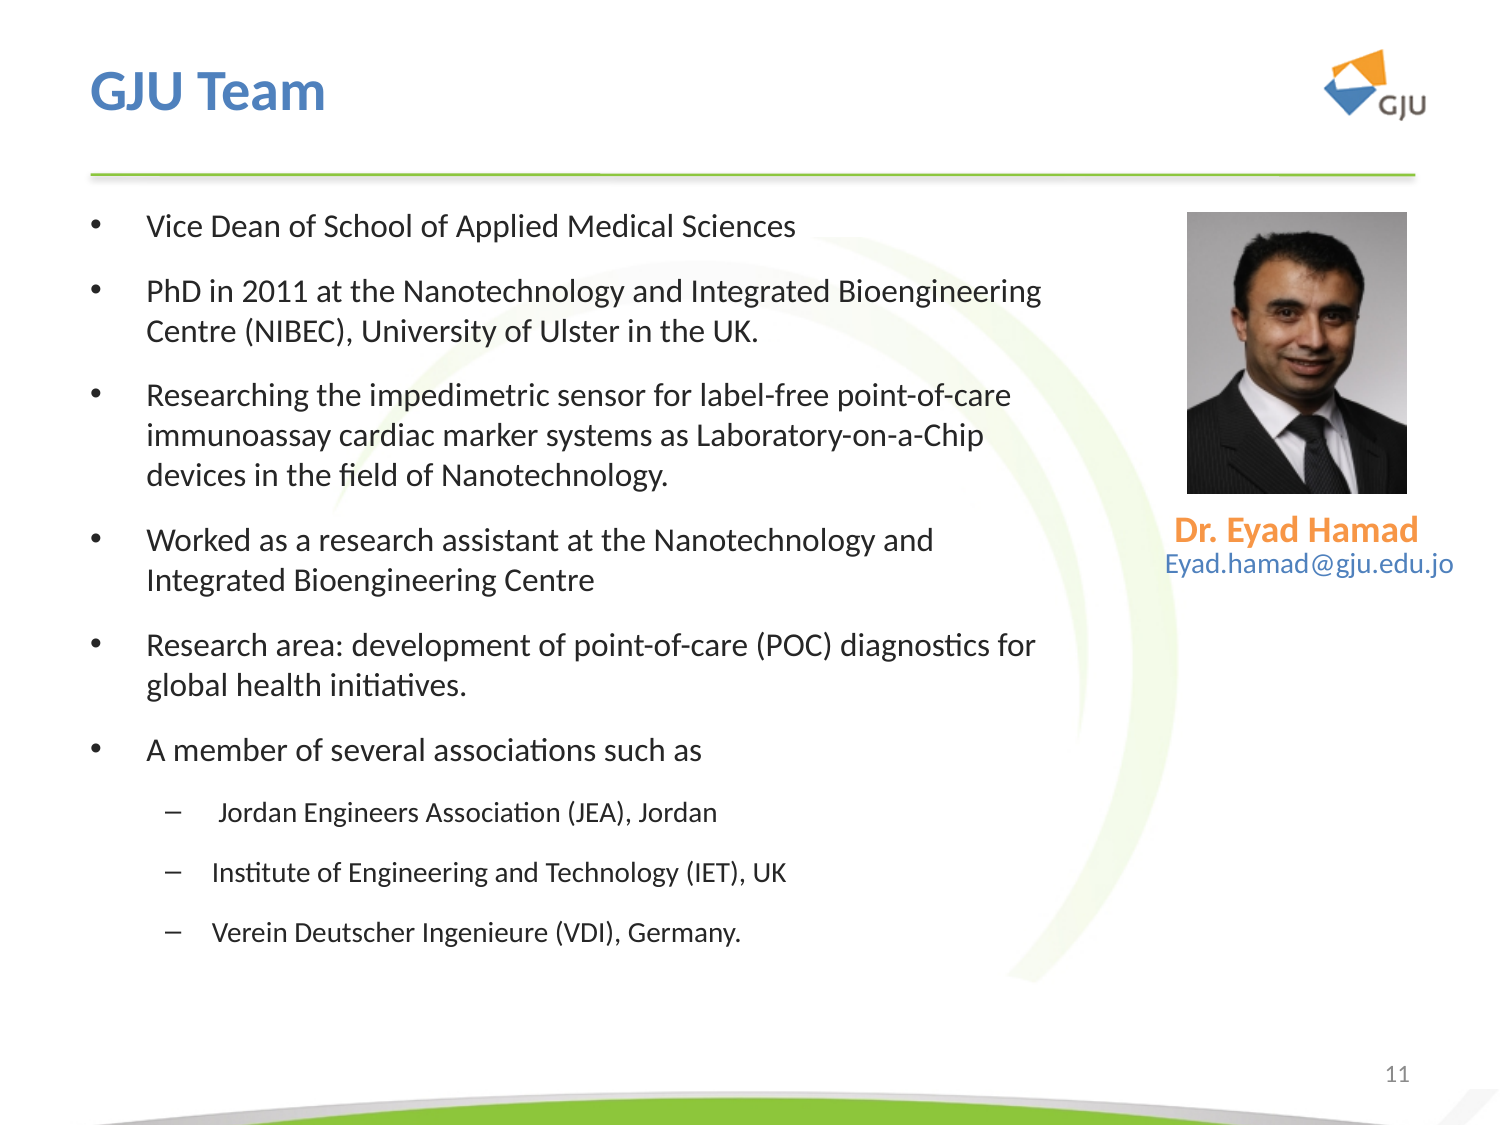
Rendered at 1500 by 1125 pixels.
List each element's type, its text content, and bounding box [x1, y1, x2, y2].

picture [1075, 212, 1407, 988]
text_box Dr. Eyad Hamad [1159, 497, 1435, 537]
title GJU Team [75, 0, 1500, 175]
slide_number 11 [1074, 1042, 1425, 1103]
list Vice Dean of School of Applied Medical Sciences PhD in 2011 at the Nanotechnology and Integrated Bioengineering Centre (NIBEC), University of Ulster in the UK. Researching the impedimetric sensor for label-free point-of-care immunoassay cardiac marker systems as Laboratory-on-a-Chip devices in the field of Nanotechnology. Worked as a research assistant at the Nanotechnology and Integrated Bioengineering Centre Research area: development of point-of-care (POC) diagnostics for global health initiatives. A member of several associations such as Jordan Engineers Association (JEA), Jordan Institute of Engineering and Technology (IET), UK Verein Deutscher Ingenieure (VDI), Germany. [75, 196, 1075, 1103]
text_box Eyad.hamad@gju.edu.jo [1131, 537, 1488, 588]
picture [0, 1089, 1500, 1125]
